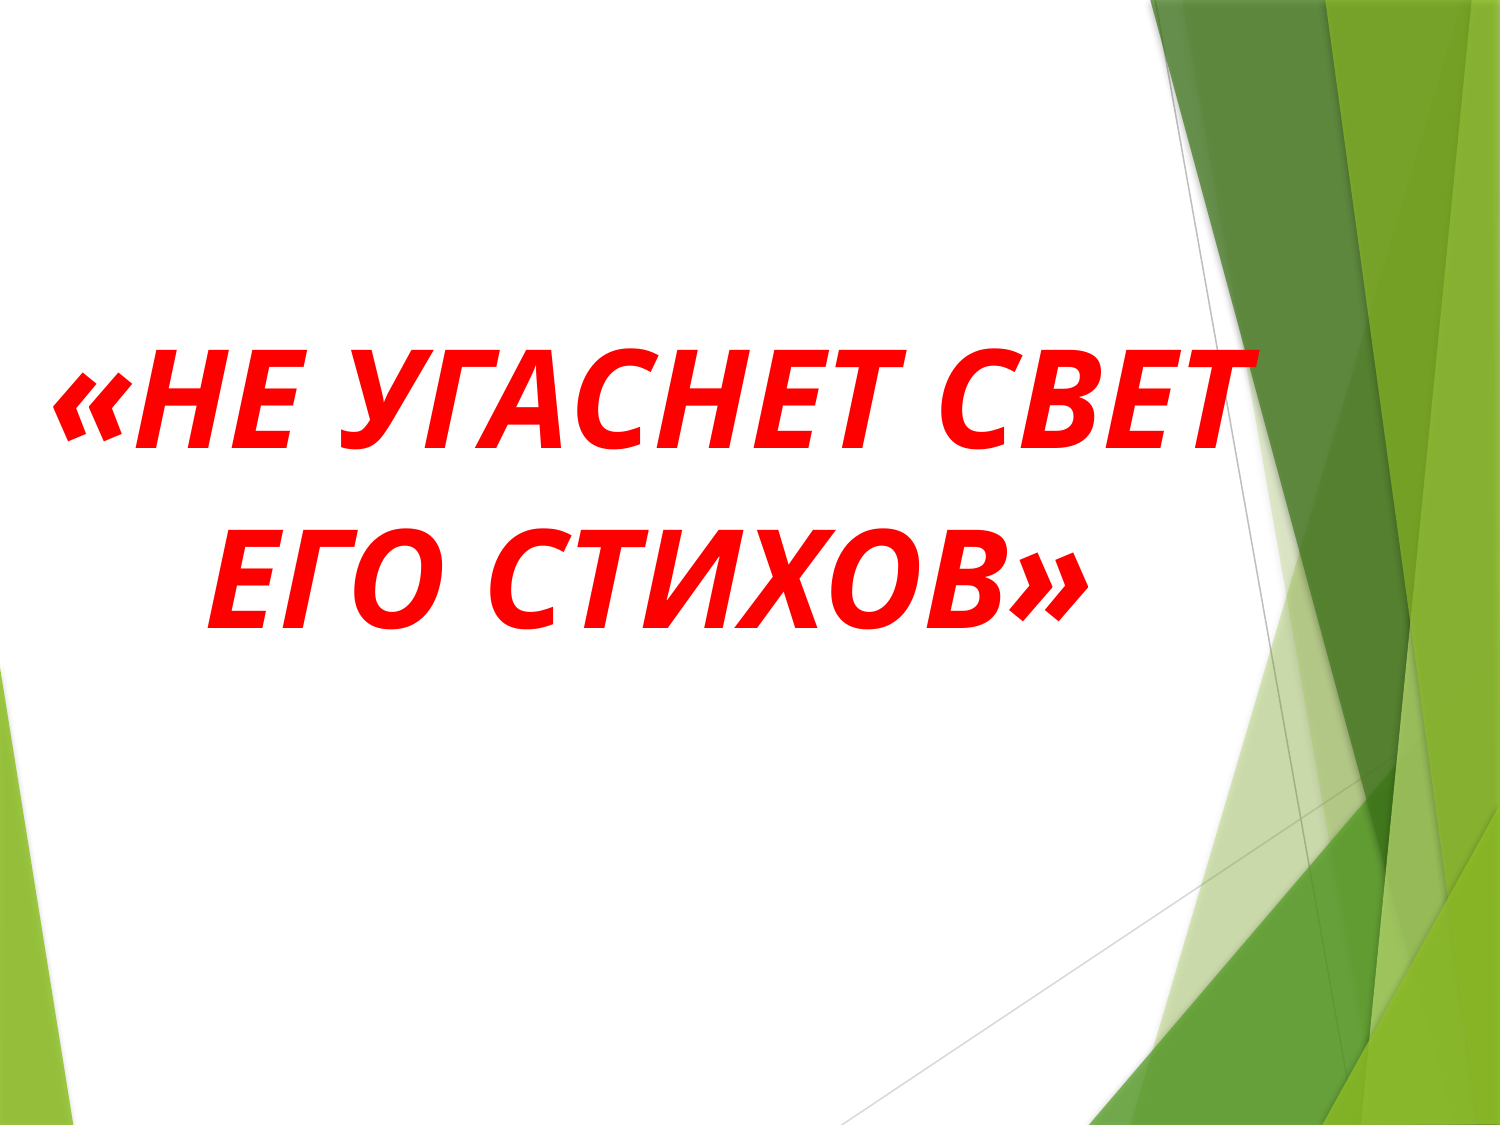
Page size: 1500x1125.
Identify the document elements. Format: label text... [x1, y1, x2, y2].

title «НЕ УГАСНЕТ СВЕТ ЕГО СТИХОВ» [0, 290, 1400, 508]
